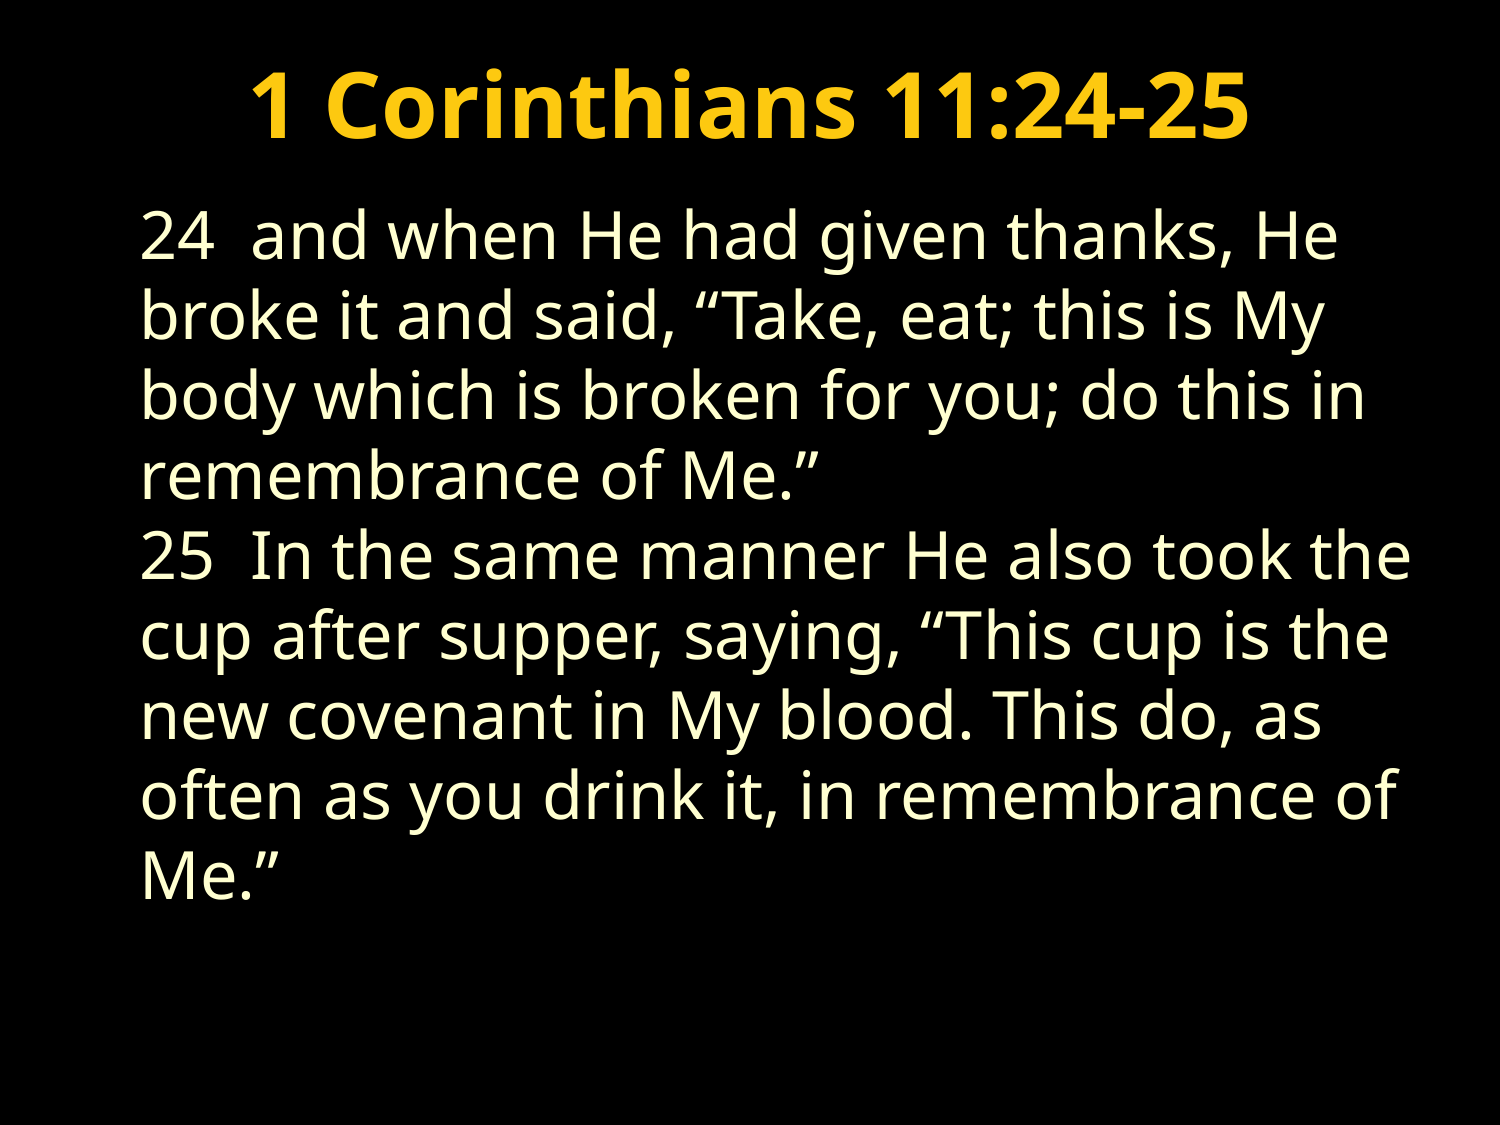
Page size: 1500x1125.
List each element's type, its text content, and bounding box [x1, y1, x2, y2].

text_box 54 He has helped His servant Israel, In remembrance of His mercy, 55 As He spoke to our fathers, to Abraham and to his seed forever.” Psalm 132:11 “The LORD has sworn in truth to David; He will not turn from it: “I will set upon your throne the fruit of your body.” [124, 185, 1475, 1125]
text_box 1 Corinthians 11:24-25 [0, 1, 1500, 165]
text_box 24 and when He had given thanks, He broke it and said, “Take, eat; this is My body which is broken for you; do this in remembrance of Me.” 25 In the same manner He also took the cup after supper, saying, “This cup is the new covenant in My blood. This do, as often as you drink it, in remembrance of Me.” [125, 185, 1438, 1000]
